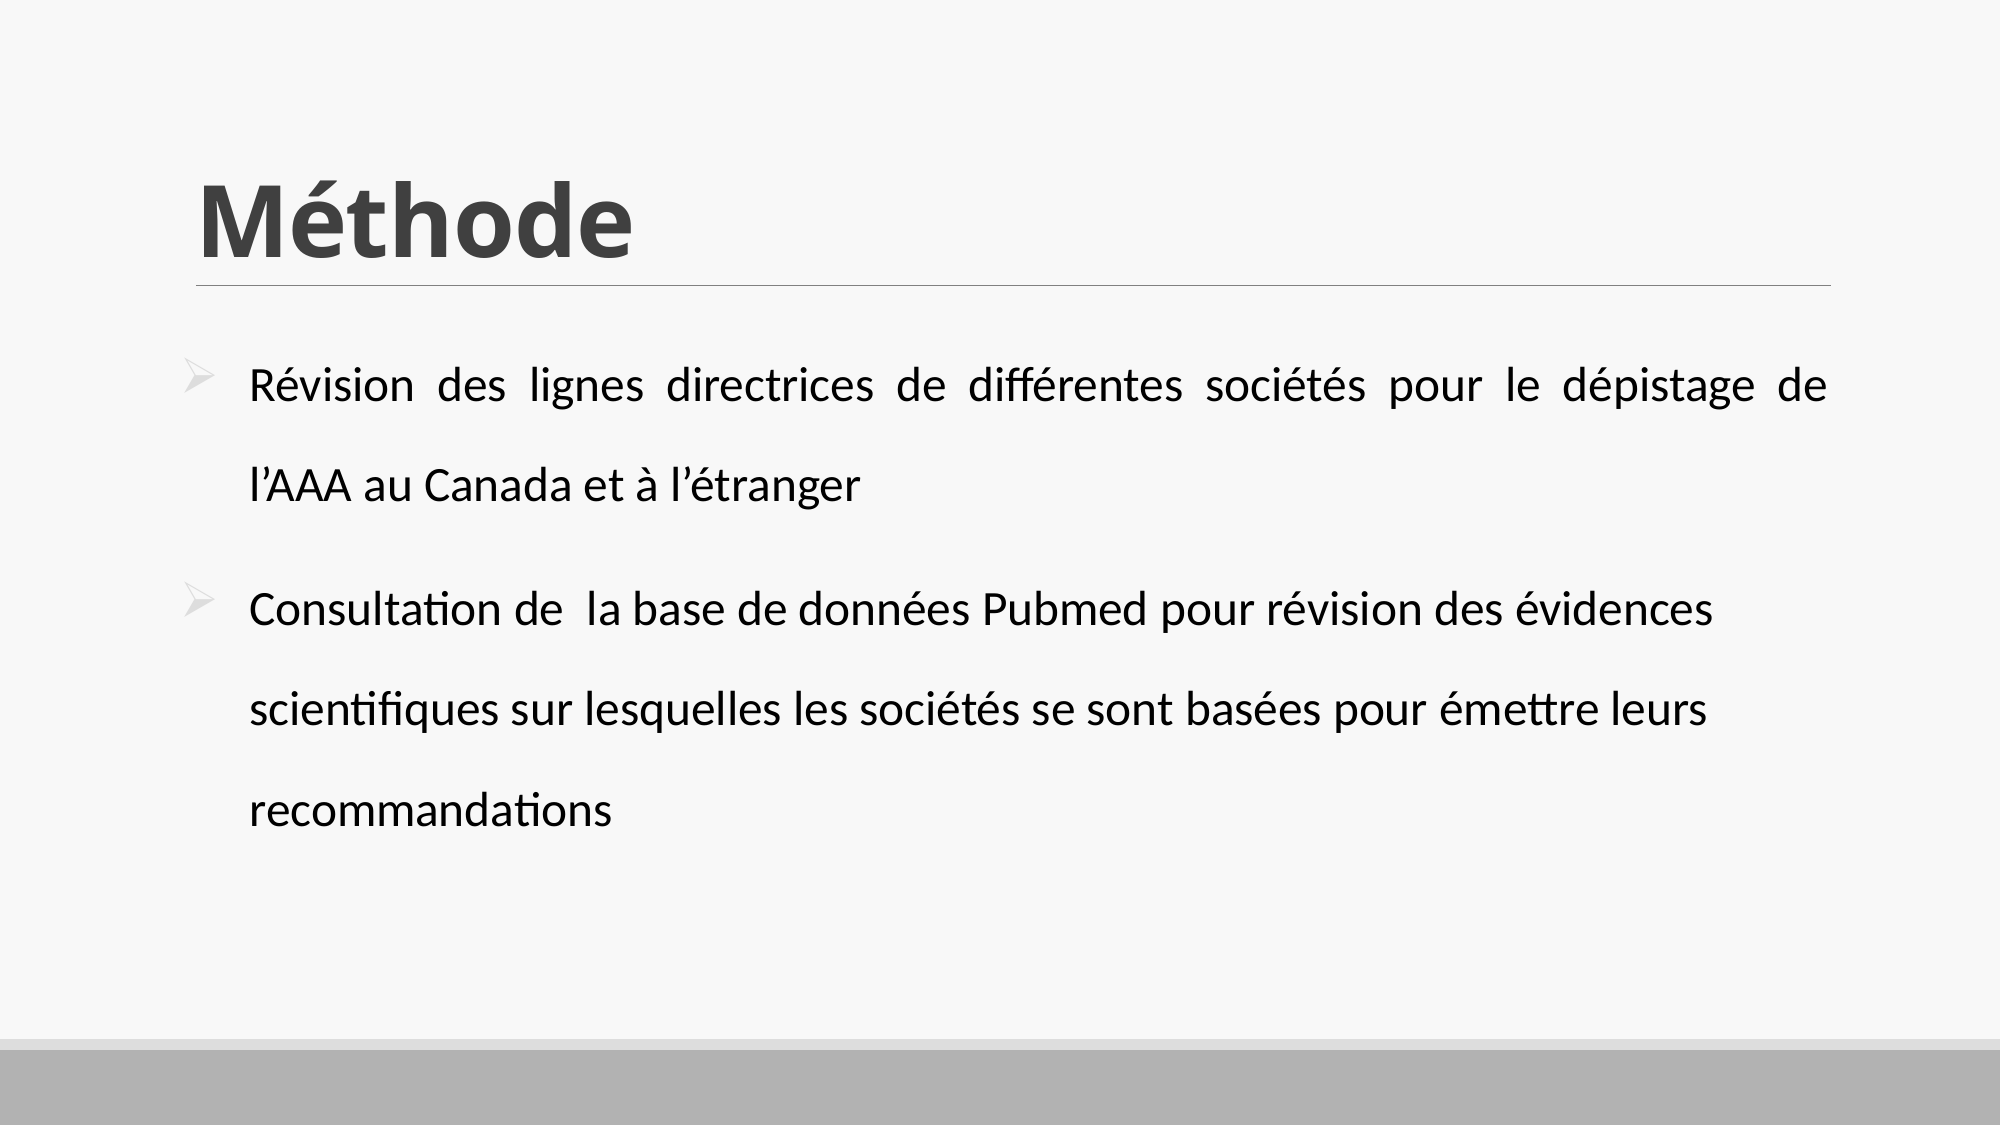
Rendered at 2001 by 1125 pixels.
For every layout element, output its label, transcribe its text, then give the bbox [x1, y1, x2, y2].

list Révision des lignes directrices de différentes sociétés pour le dépistage de l’AAA au Canada et à l’étranger Consultation de la base de données Pubmed pour révision des évidences scientifiques sur lesquelles les sociétés se sont basées pour émettre leurs recommandations [180, 302, 1830, 963]
title Méthode [180, 47, 1830, 285]
